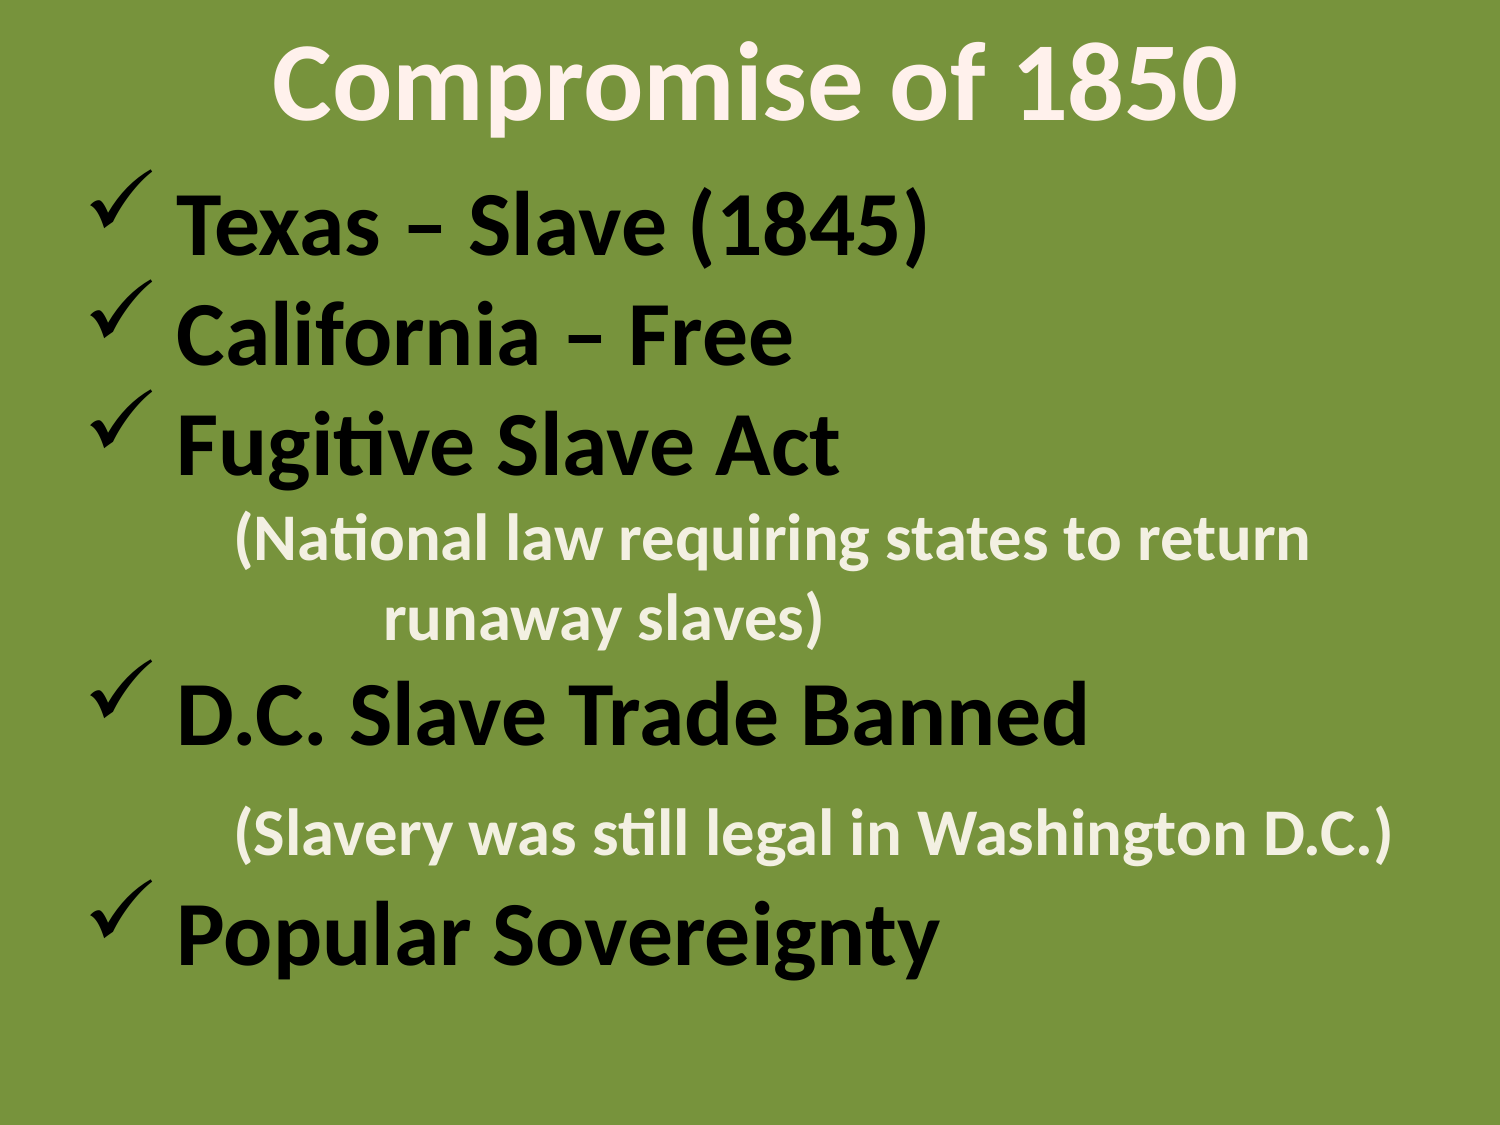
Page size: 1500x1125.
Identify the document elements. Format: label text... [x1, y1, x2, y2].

text_box Compromise of 1850 [37, 0, 1475, 150]
text_box Texas – Slave (1845) California – Free Fugitive Slave Act (National law requiring states to return runaway slaves) D.C. Slave Trade Banned (Slavery was still legal in Washington D.C.) Popular Sovereignty [68, 156, 1431, 1125]
